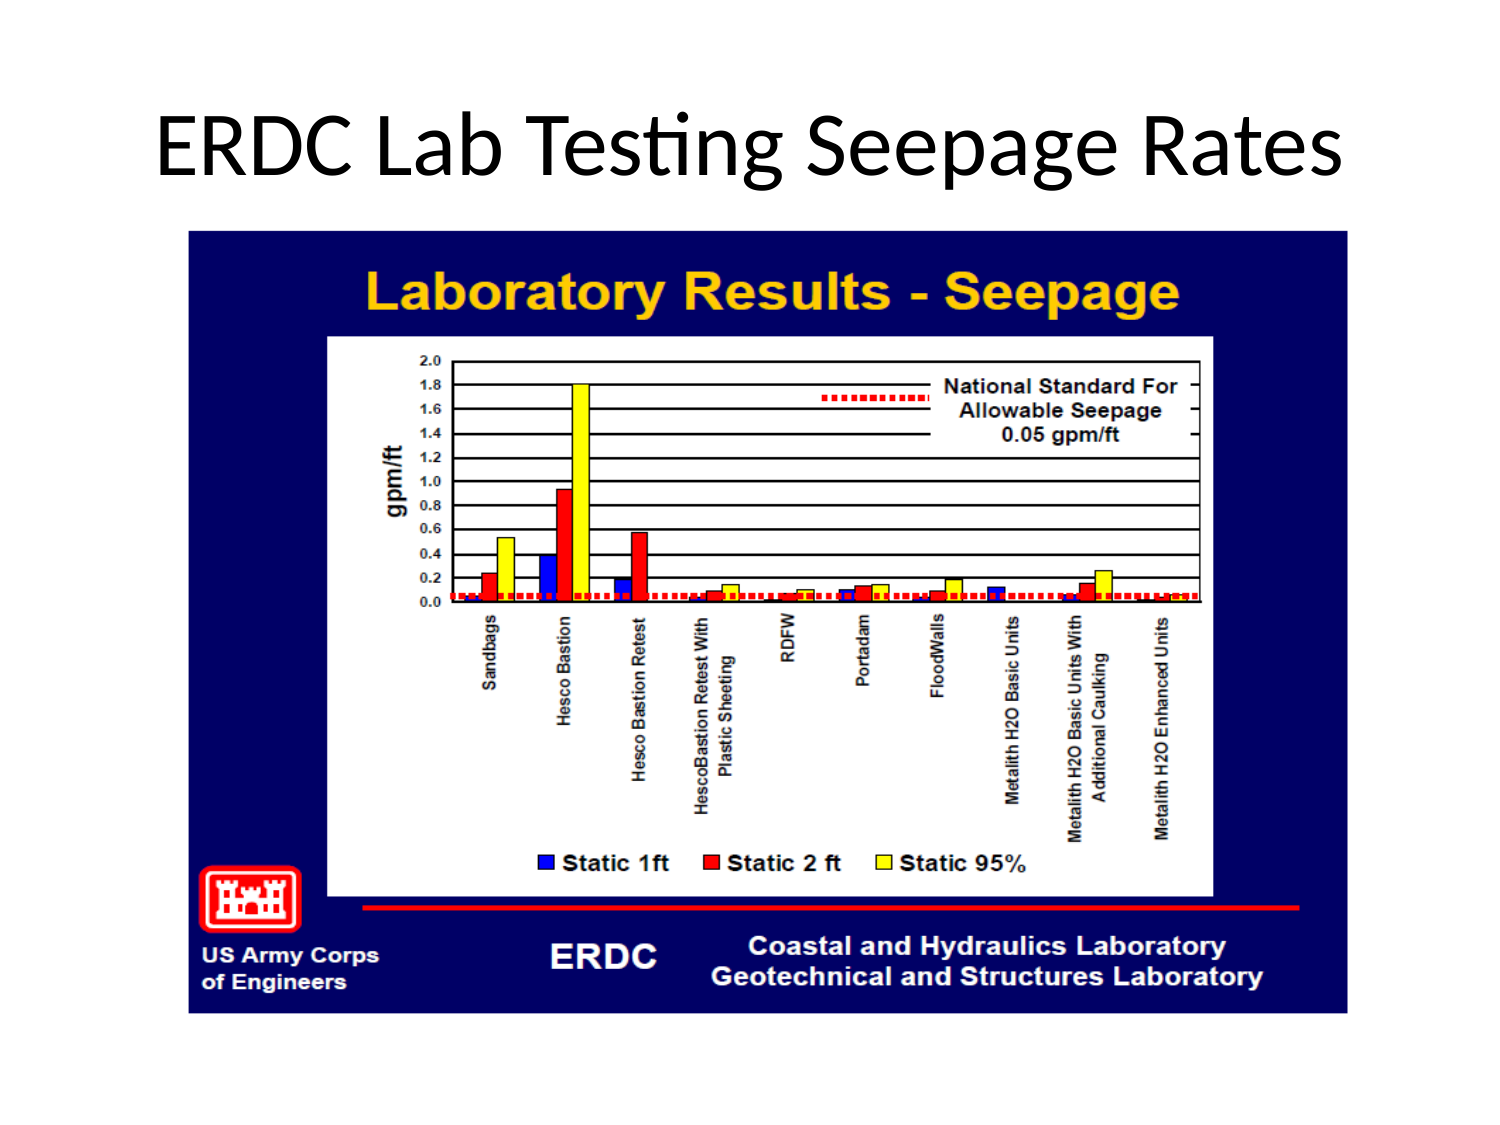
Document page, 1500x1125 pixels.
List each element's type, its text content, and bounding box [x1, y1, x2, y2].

title ERDC Lab Testing Seepage Rates [74, 44, 1426, 233]
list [162, 212, 1401, 1063]
